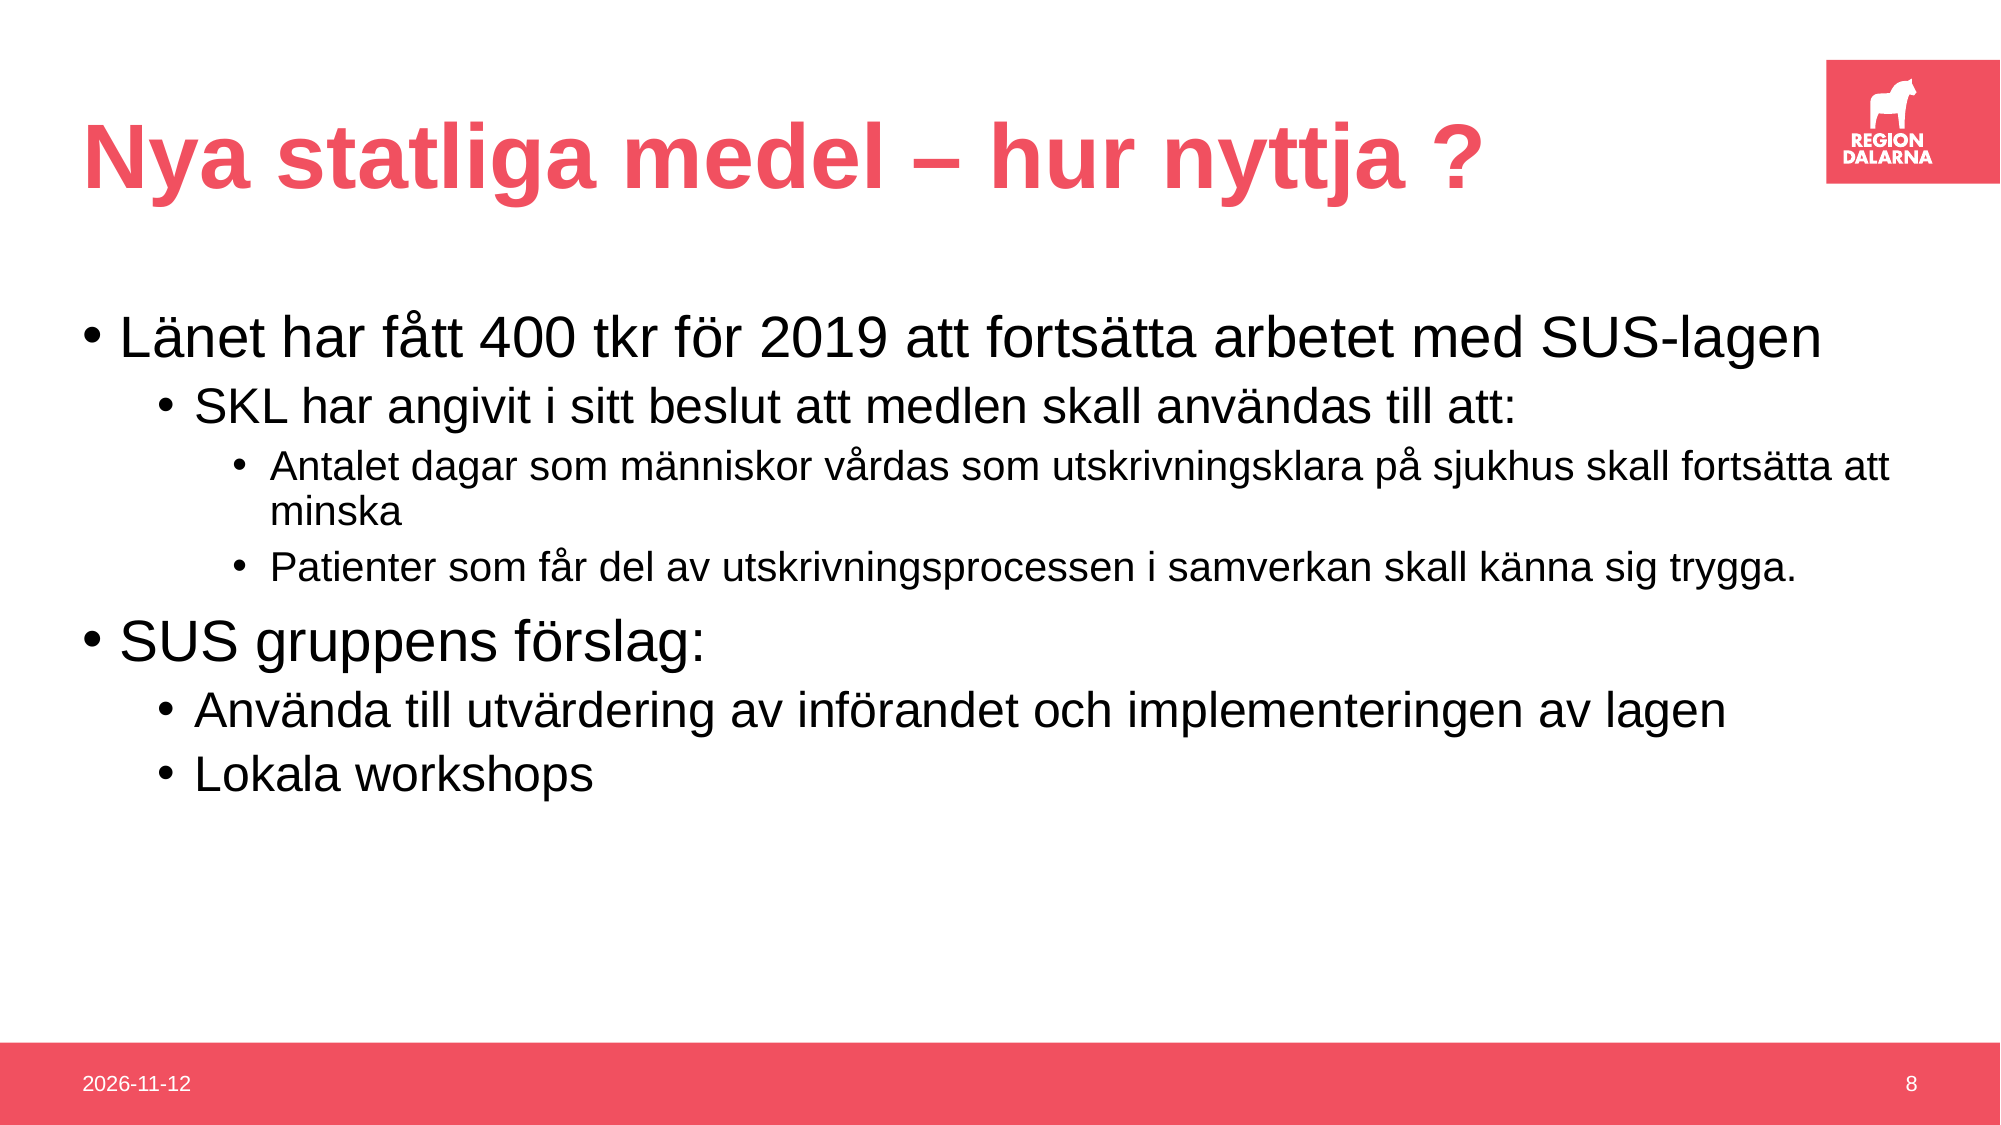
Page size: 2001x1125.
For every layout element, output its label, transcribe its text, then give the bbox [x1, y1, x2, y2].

list Länet har fått 400 tkr för 2019 att fortsätta arbetet med SUS-lagen SKL har angivit i sitt beslut att medlen skall användas till att: Antalet dagar som människor vårdas som utskrivningsklara på sjukhus skall fortsätta att minska Patienter som får del av utskrivningsprocessen i samverkan skall känna sig trygga. SUS gruppens förslag: Använda till utvärdering av införandet och implementeringen av lagen Lokala workshops [67, 299, 1933, 1014]
slide_number 8 [1482, 1042, 1933, 1124]
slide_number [67, 1042, 518, 1124]
footer [587, 1042, 1413, 1124]
title Nya statliga medel – hur nyttja ? [67, 59, 1810, 259]
